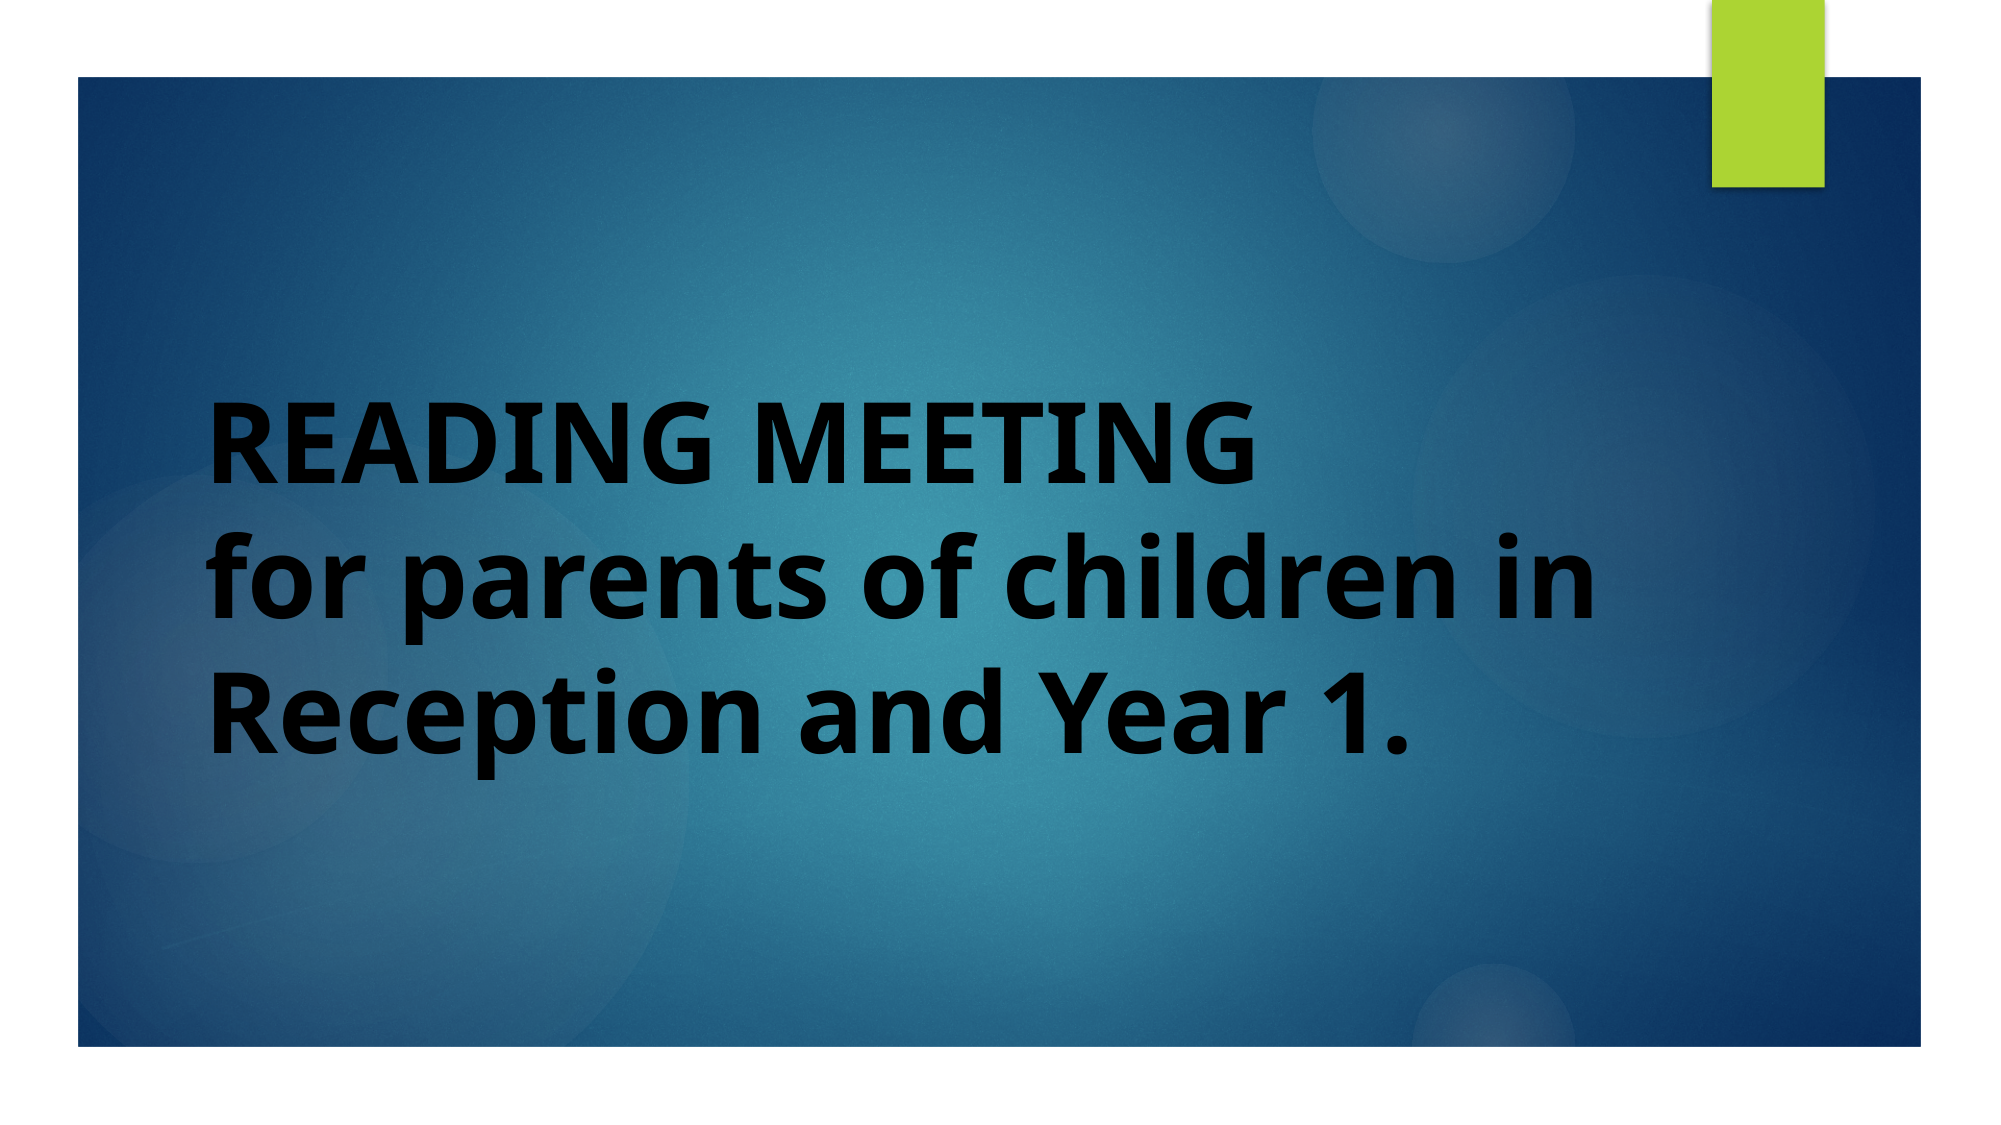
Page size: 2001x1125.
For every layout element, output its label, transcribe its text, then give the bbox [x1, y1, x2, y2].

title READING MEETING for parents of children in Reception and Year 1. [189, 344, 1638, 784]
